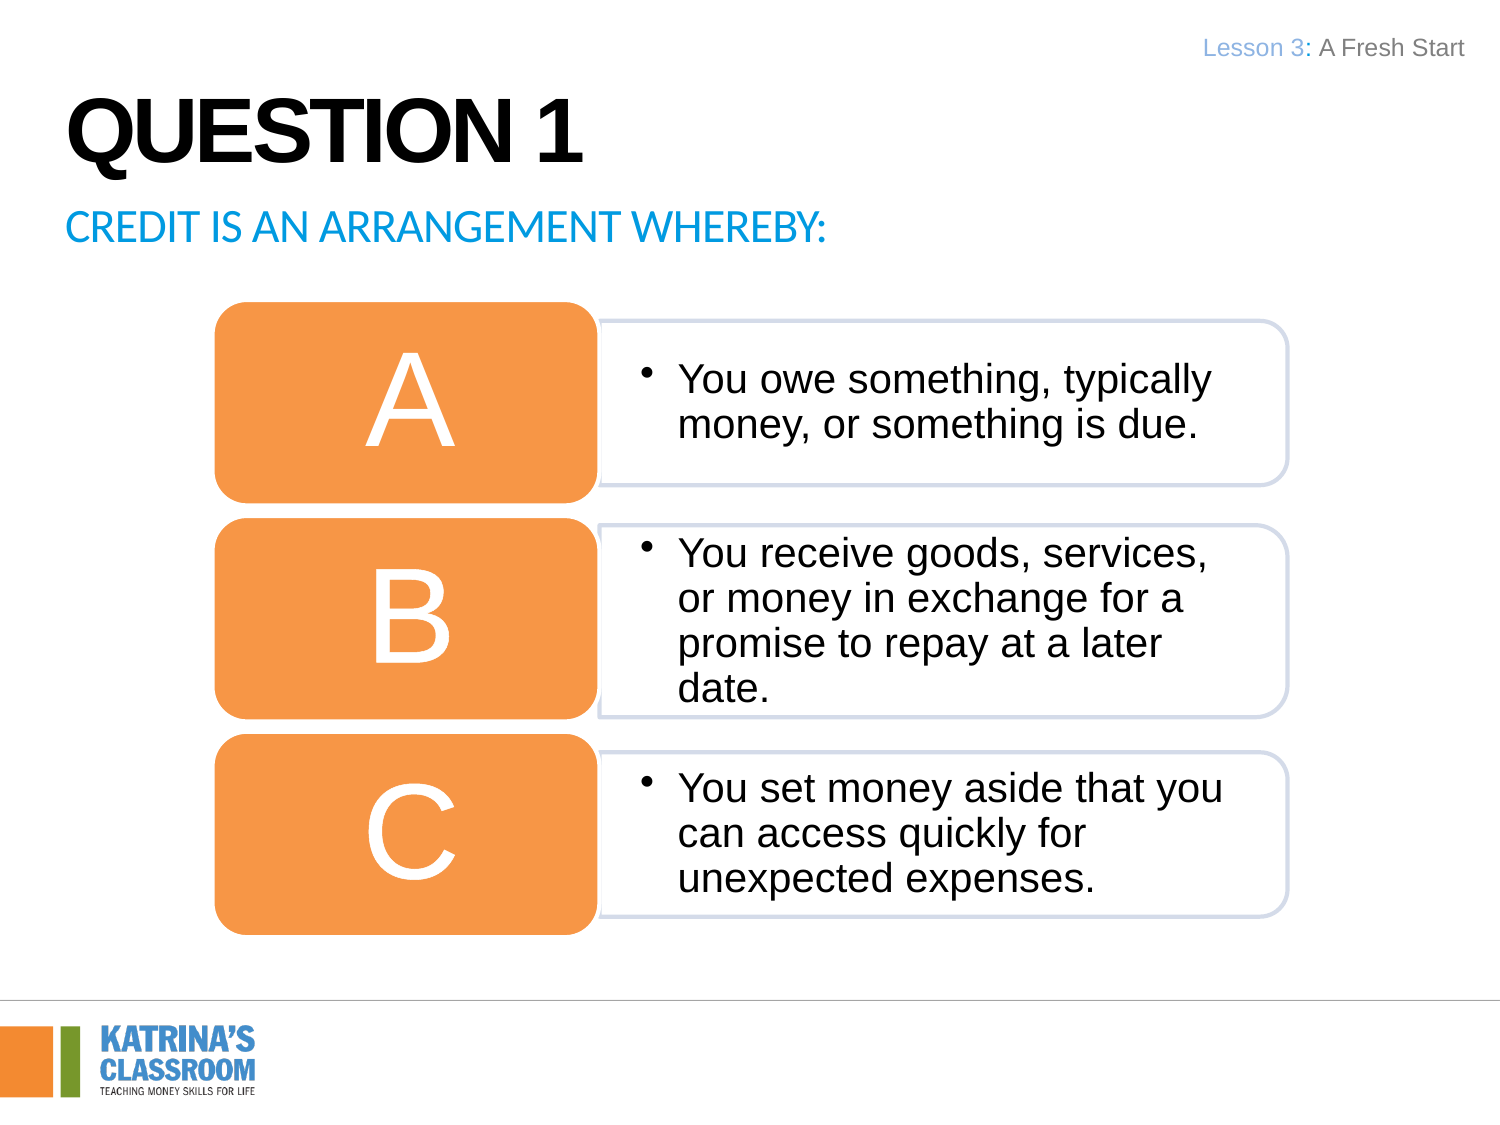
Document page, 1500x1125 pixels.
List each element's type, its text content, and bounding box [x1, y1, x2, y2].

text_box Question 1 [49, 50, 1350, 176]
picture [0, 987, 1500, 1015]
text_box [212, 299, 1288, 938]
text_box Lesson 3: A Fresh Start [600, 24, 1478, 73]
list Credit is an arrangement whereby: [50, 187, 1475, 338]
